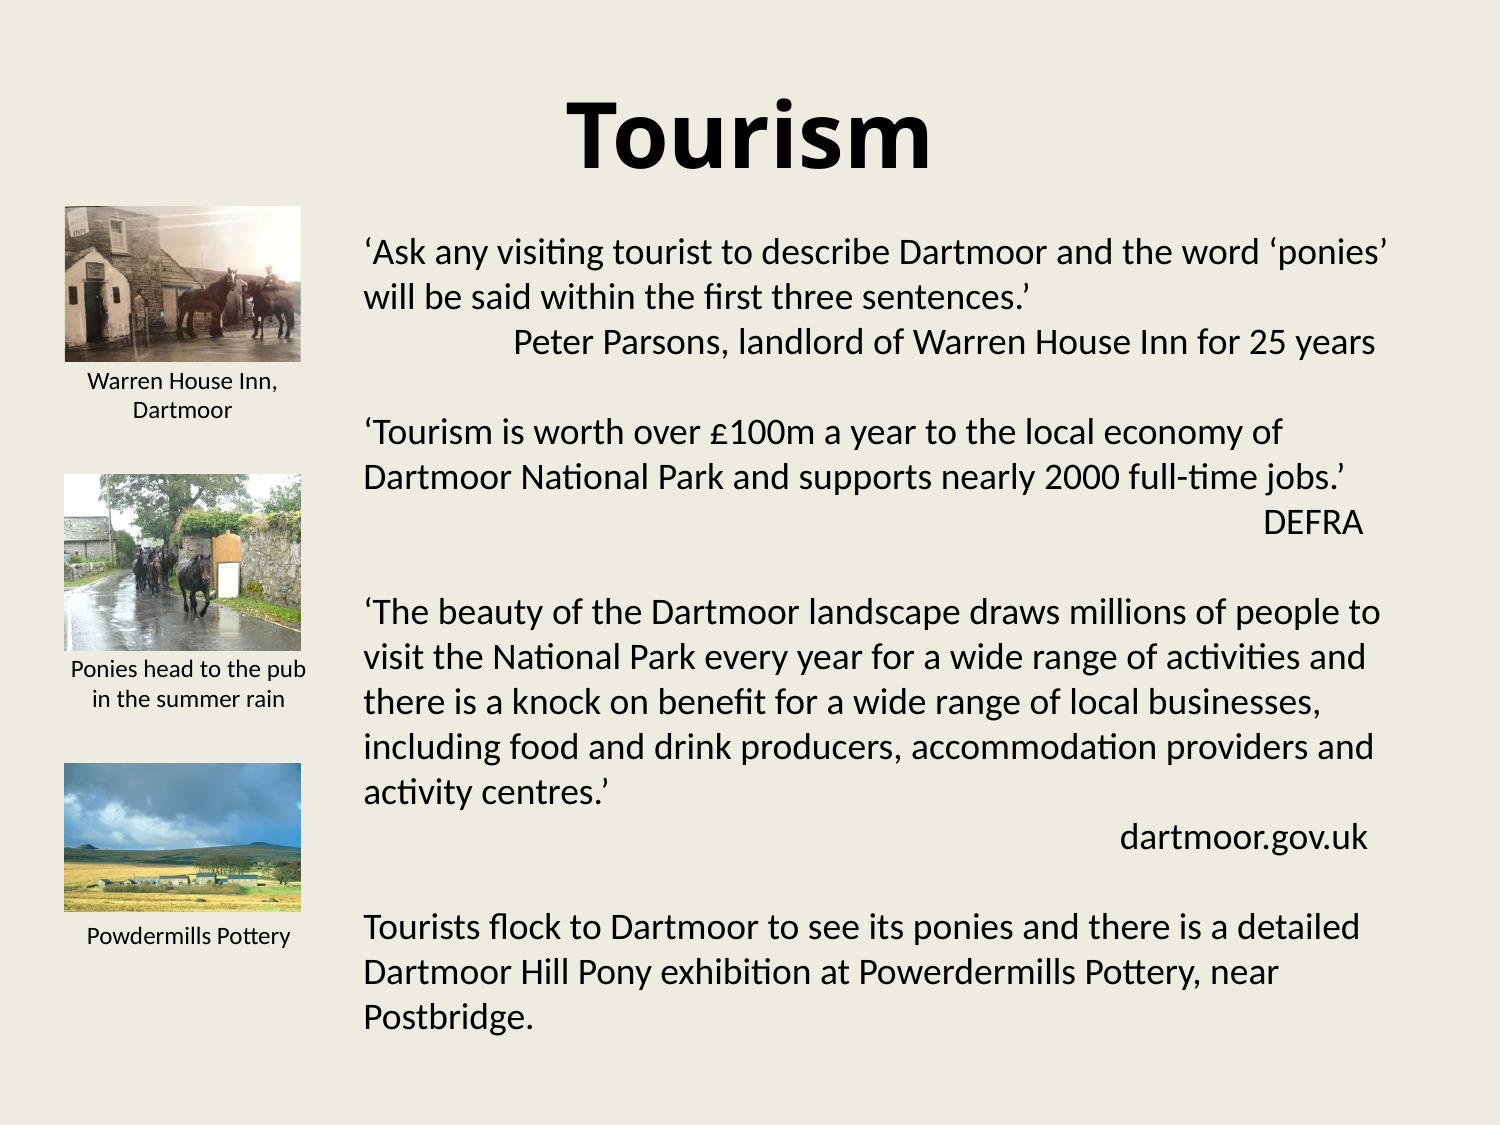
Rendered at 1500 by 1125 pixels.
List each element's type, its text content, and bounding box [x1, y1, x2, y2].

text_box Powdermills Pottery [53, 911, 325, 957]
picture [64, 473, 301, 652]
title Tourism [75, 30, 1425, 233]
text_box Warren House Inn, Dartmoor [64, 369, 301, 432]
list ‘Ask any visiting tourist to describe Dartmoor and the word ‘ponies’ will be said within the first three sentences.’ Peter Parsons, landlord of Warren House Inn for 25 years ‘Tourism is worth over £100m a year to the local economy of Dartmoor National Park and supports nearly 2000 full-time jobs.’ DEFRA ‘The beauty of the Dartmoor landscape draws millions of people to visit the National Park every year for a wide range of activities and there is a knock on benefit for a wide range of local businesses, including food and drink producers, accommodation providers and activity centres.’ dartmoor.gov.uk Tourists flock to Dartmoor to see its ponies and there is a detailed Dartmoor Hill Pony exhibition at Powerdermills Pottery, near Postbridge. [348, 219, 1425, 1035]
picture [64, 206, 301, 362]
picture [64, 762, 301, 912]
text_box Ponies head to the pub in the summer rain [53, 645, 325, 720]
